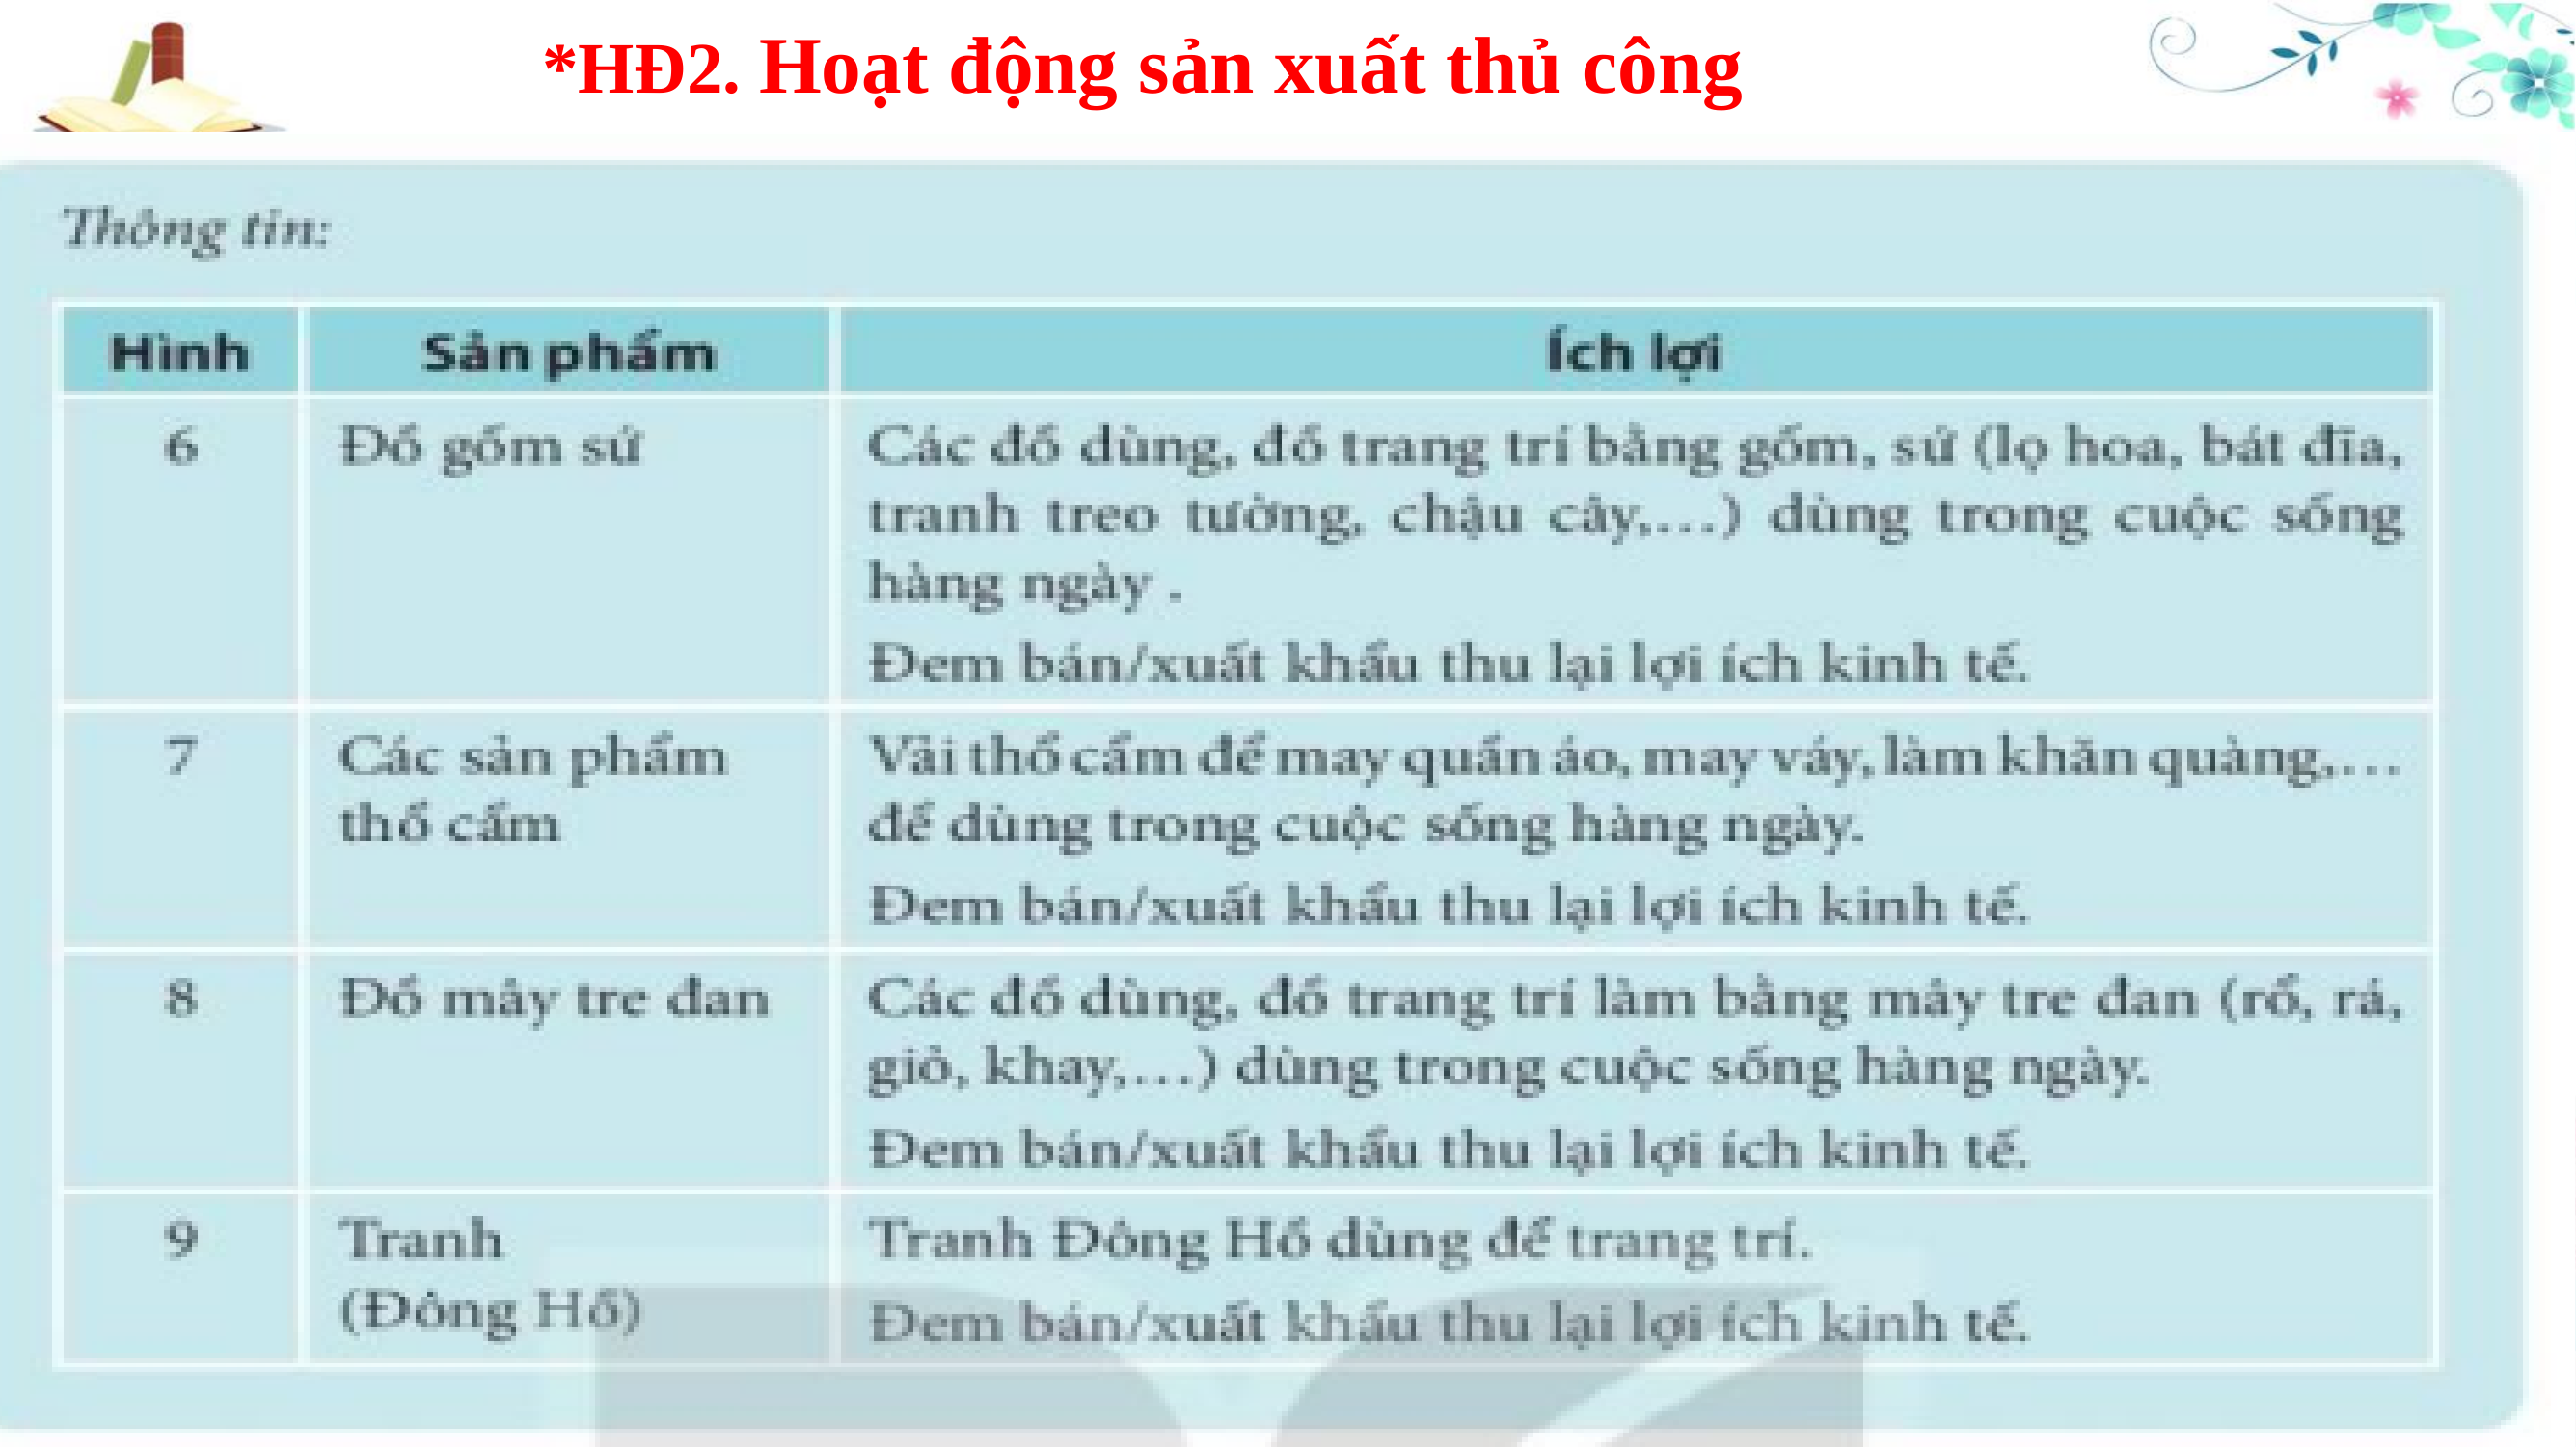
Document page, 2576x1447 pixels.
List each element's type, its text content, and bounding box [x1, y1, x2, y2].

picture [0, 0, 2576, 1447]
text_box *HĐ2. Hoạt động sản xuất thủ công [528, 5, 1790, 117]
